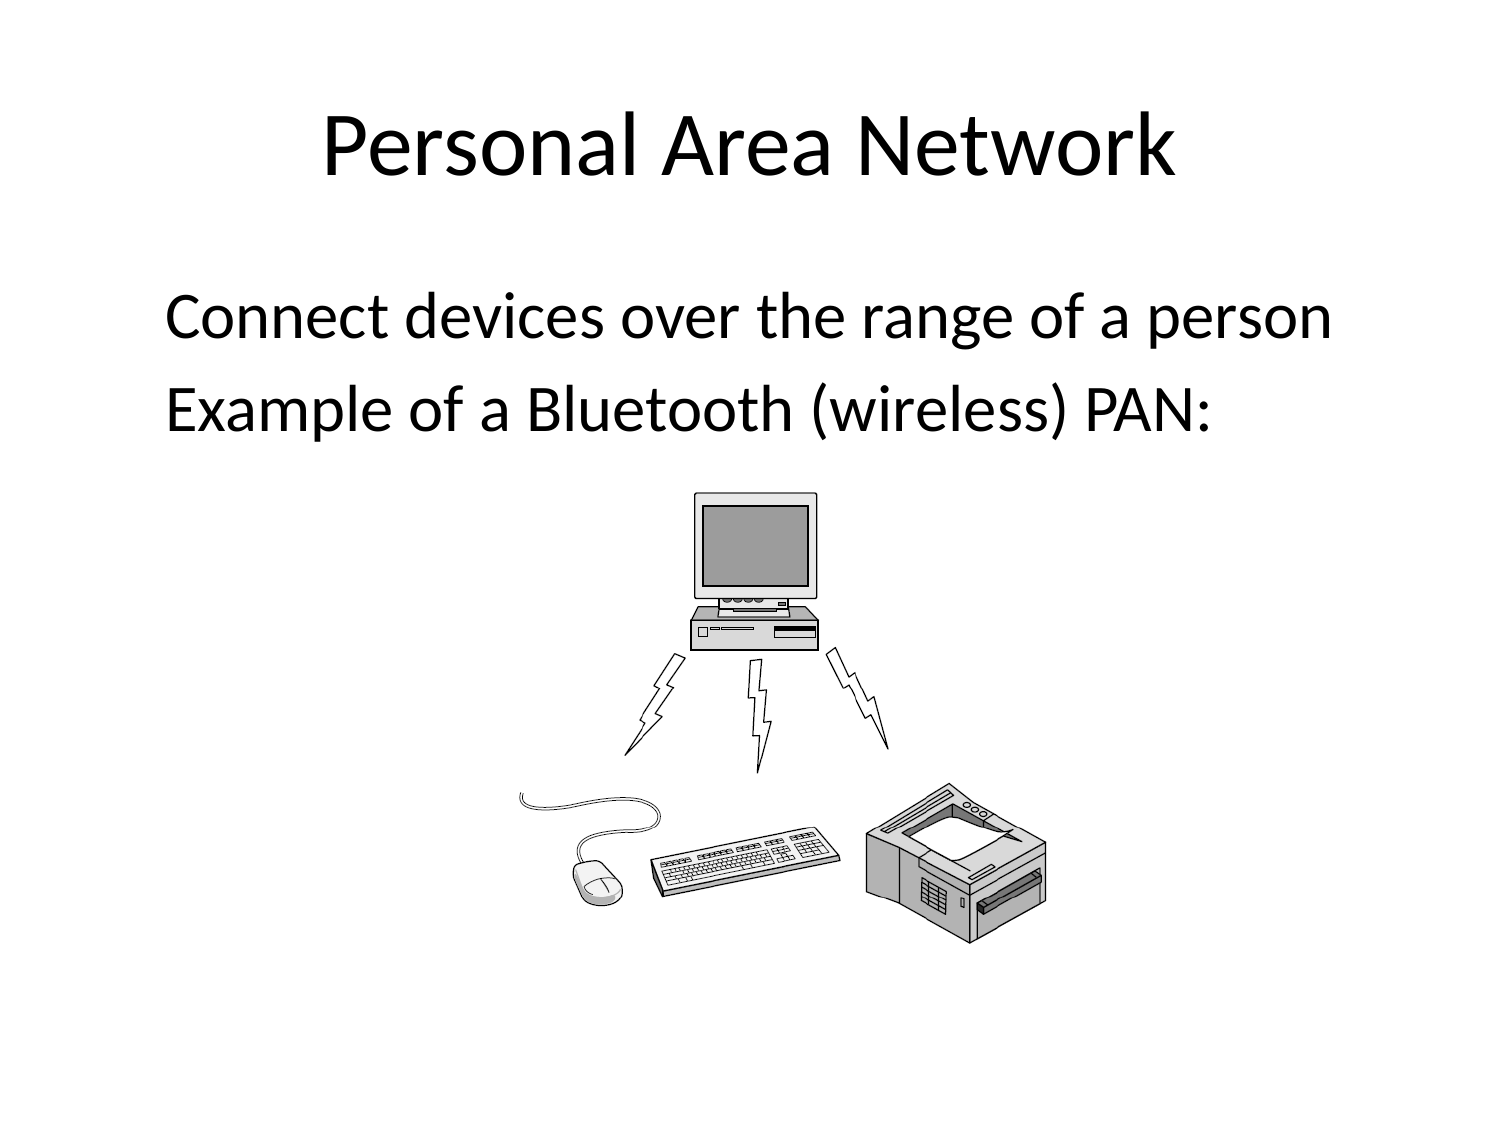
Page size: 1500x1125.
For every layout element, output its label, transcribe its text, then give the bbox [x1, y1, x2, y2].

picture [501, 480, 1068, 967]
title Personal Area Network [75, 45, 1425, 233]
list Connect devices over the range of a person Example of a Bluetooth (wireless) PAN: [150, 264, 1428, 1019]
